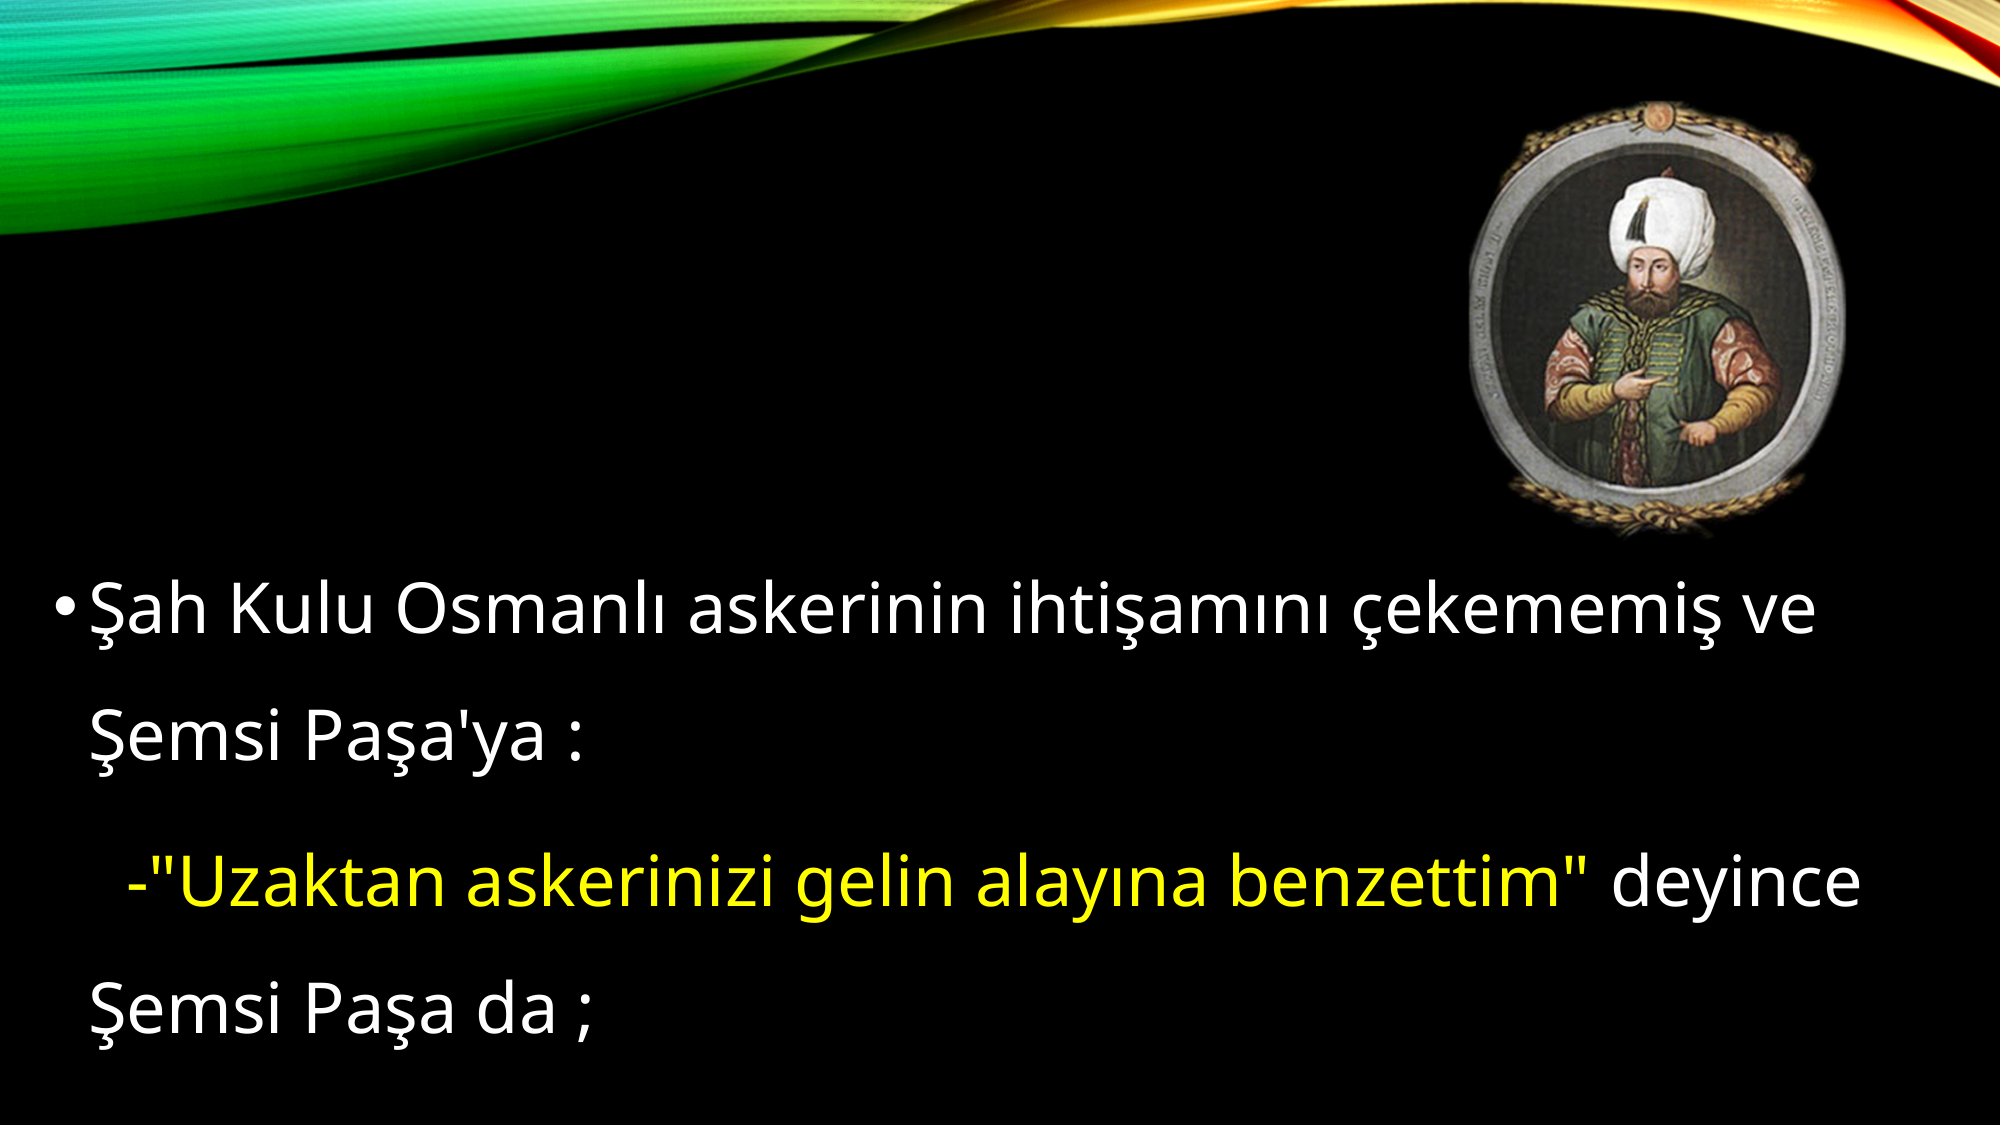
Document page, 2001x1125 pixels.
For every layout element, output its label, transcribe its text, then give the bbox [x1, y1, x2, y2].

picture [0, 0, 2000, 550]
list Şah Kulu Osmanlı askerinin ihtişamını çekememiş ve Şemsi Paşa'ya : -"Uzaktan askerinizi gelin alayına benzettim" deyince Şemsi Paşa da ; [38, 513, 1955, 1059]
